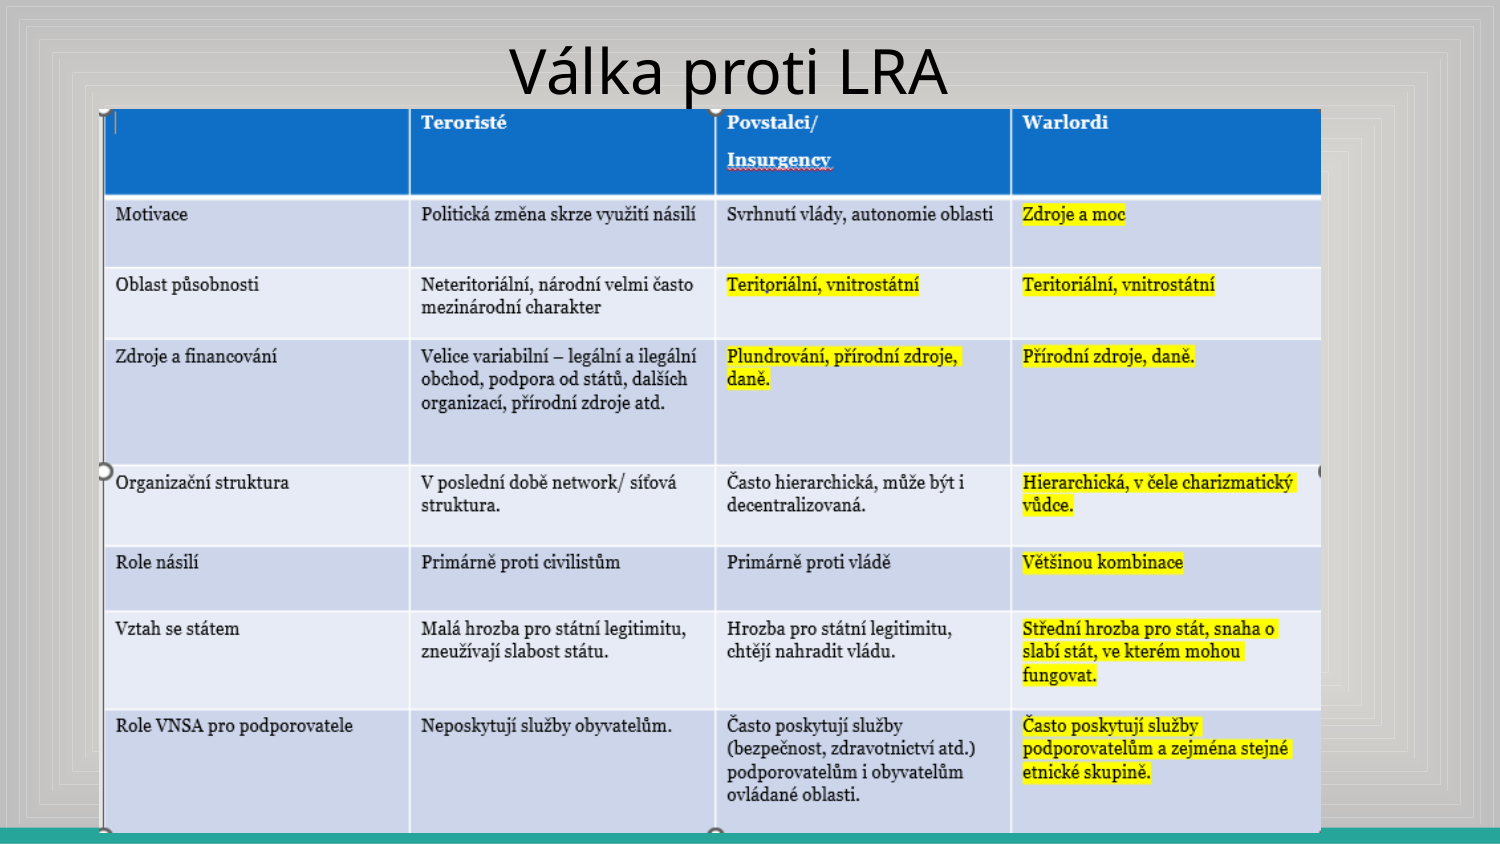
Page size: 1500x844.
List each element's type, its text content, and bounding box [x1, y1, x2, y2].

picture [98, 109, 1321, 833]
title Válka proti LRA [30, 17, 1429, 118]
